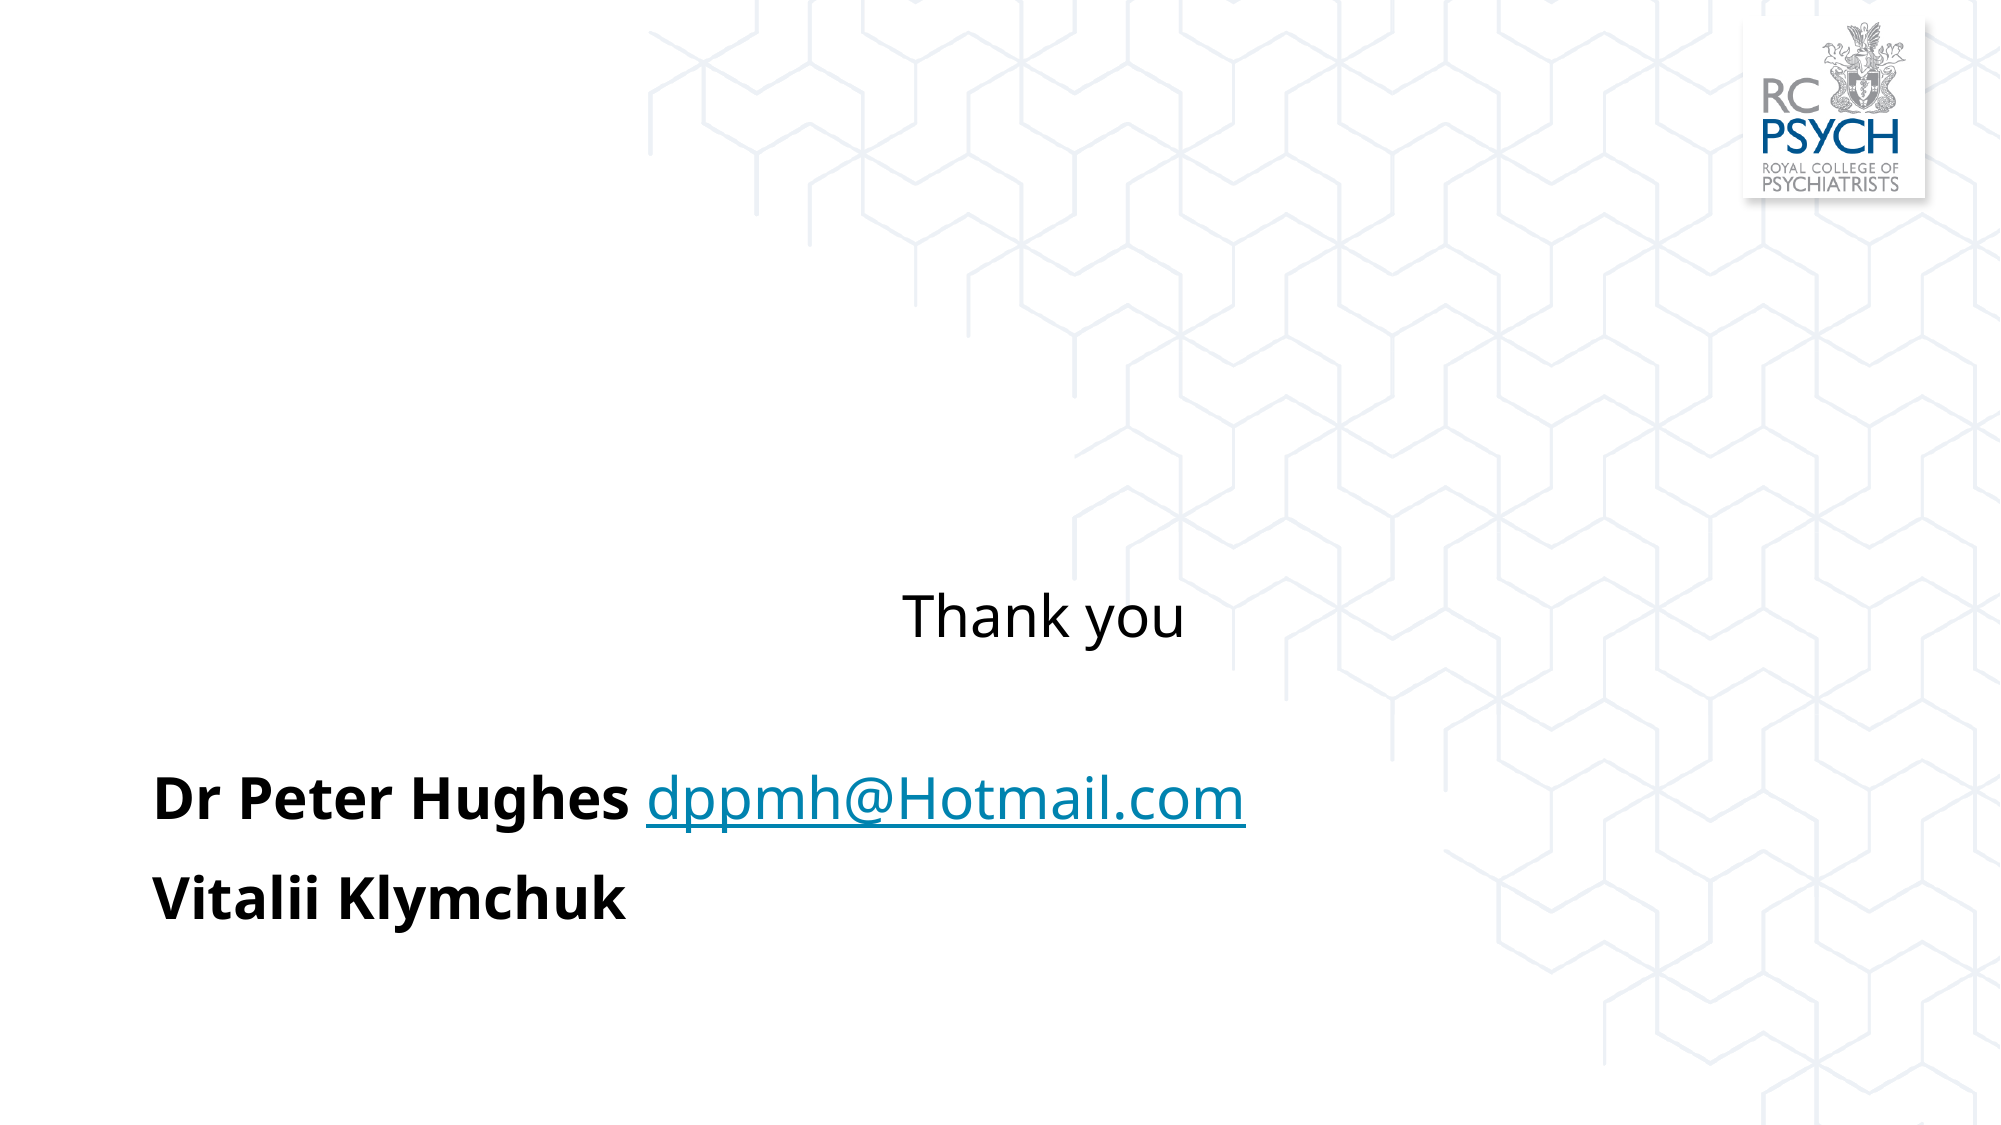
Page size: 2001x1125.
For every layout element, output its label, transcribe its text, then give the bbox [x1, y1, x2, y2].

title mhGAP HIG –Humanitarian emergencies [648, 0, 2000, 1125]
list Thank you Dr Peter Hughes dppmh@Hotmail.com Vitalii Klymchuk [137, 299, 1863, 1014]
picture [1743, 16, 1925, 198]
